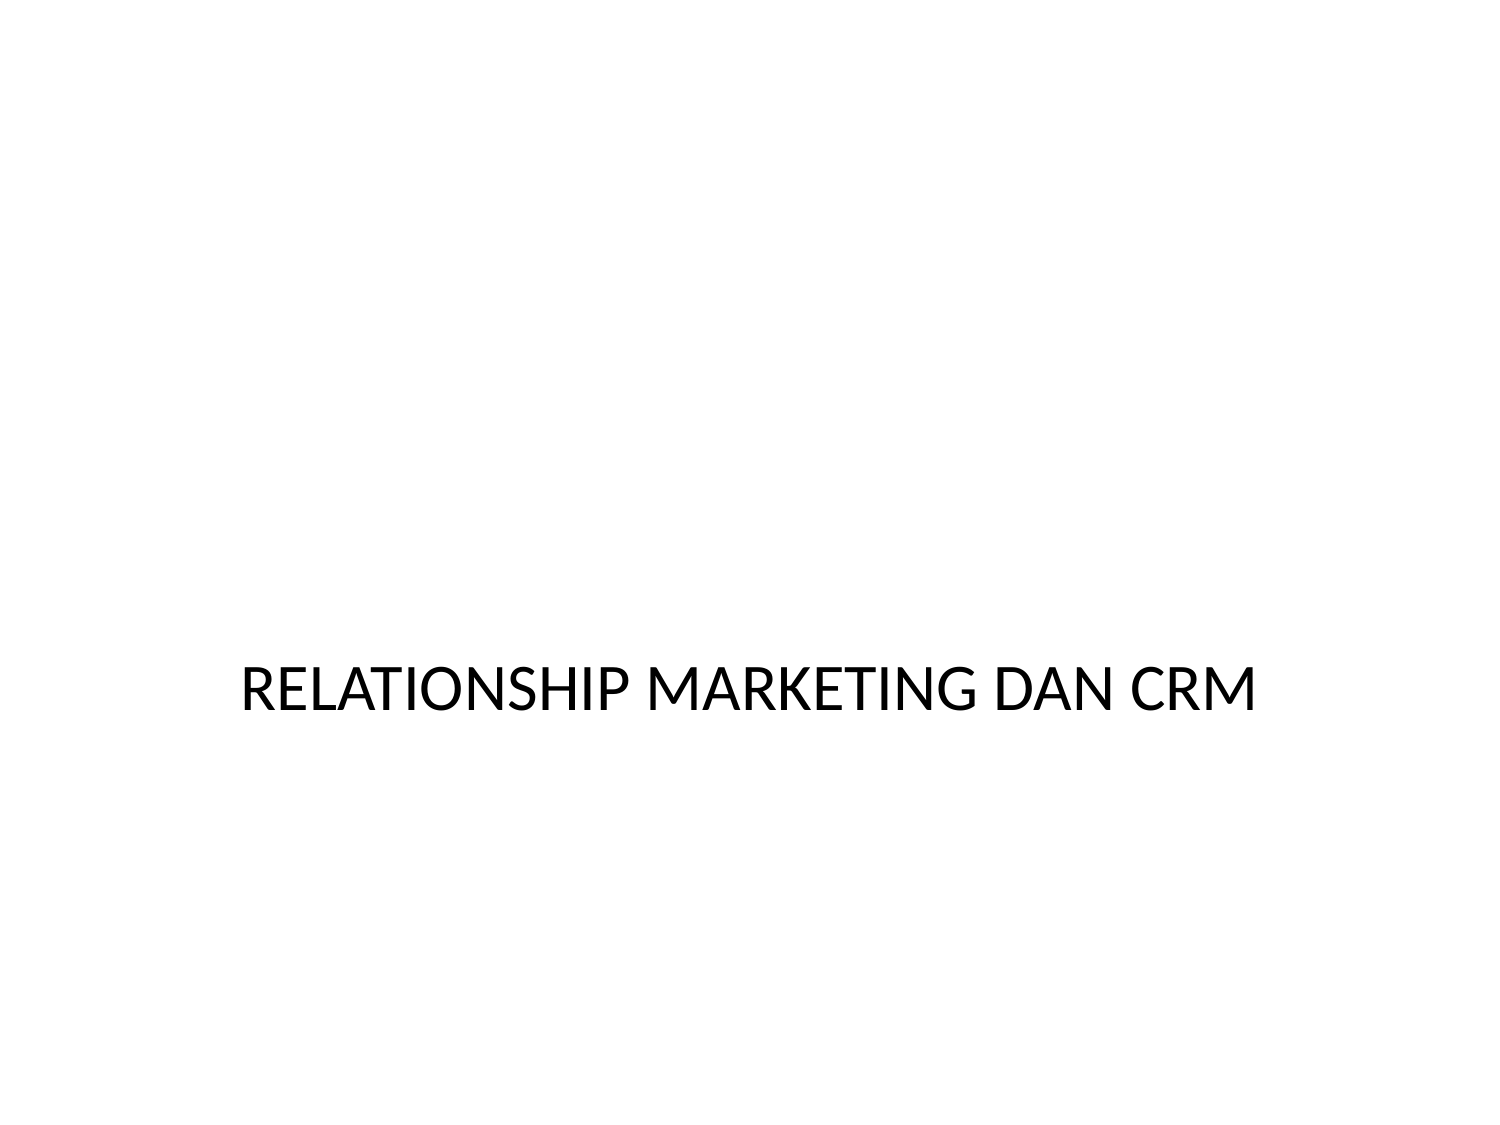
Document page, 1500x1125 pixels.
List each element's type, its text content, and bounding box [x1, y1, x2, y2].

list RELATIONSHIP MARKETING DAN CRM [75, 262, 1425, 1005]
